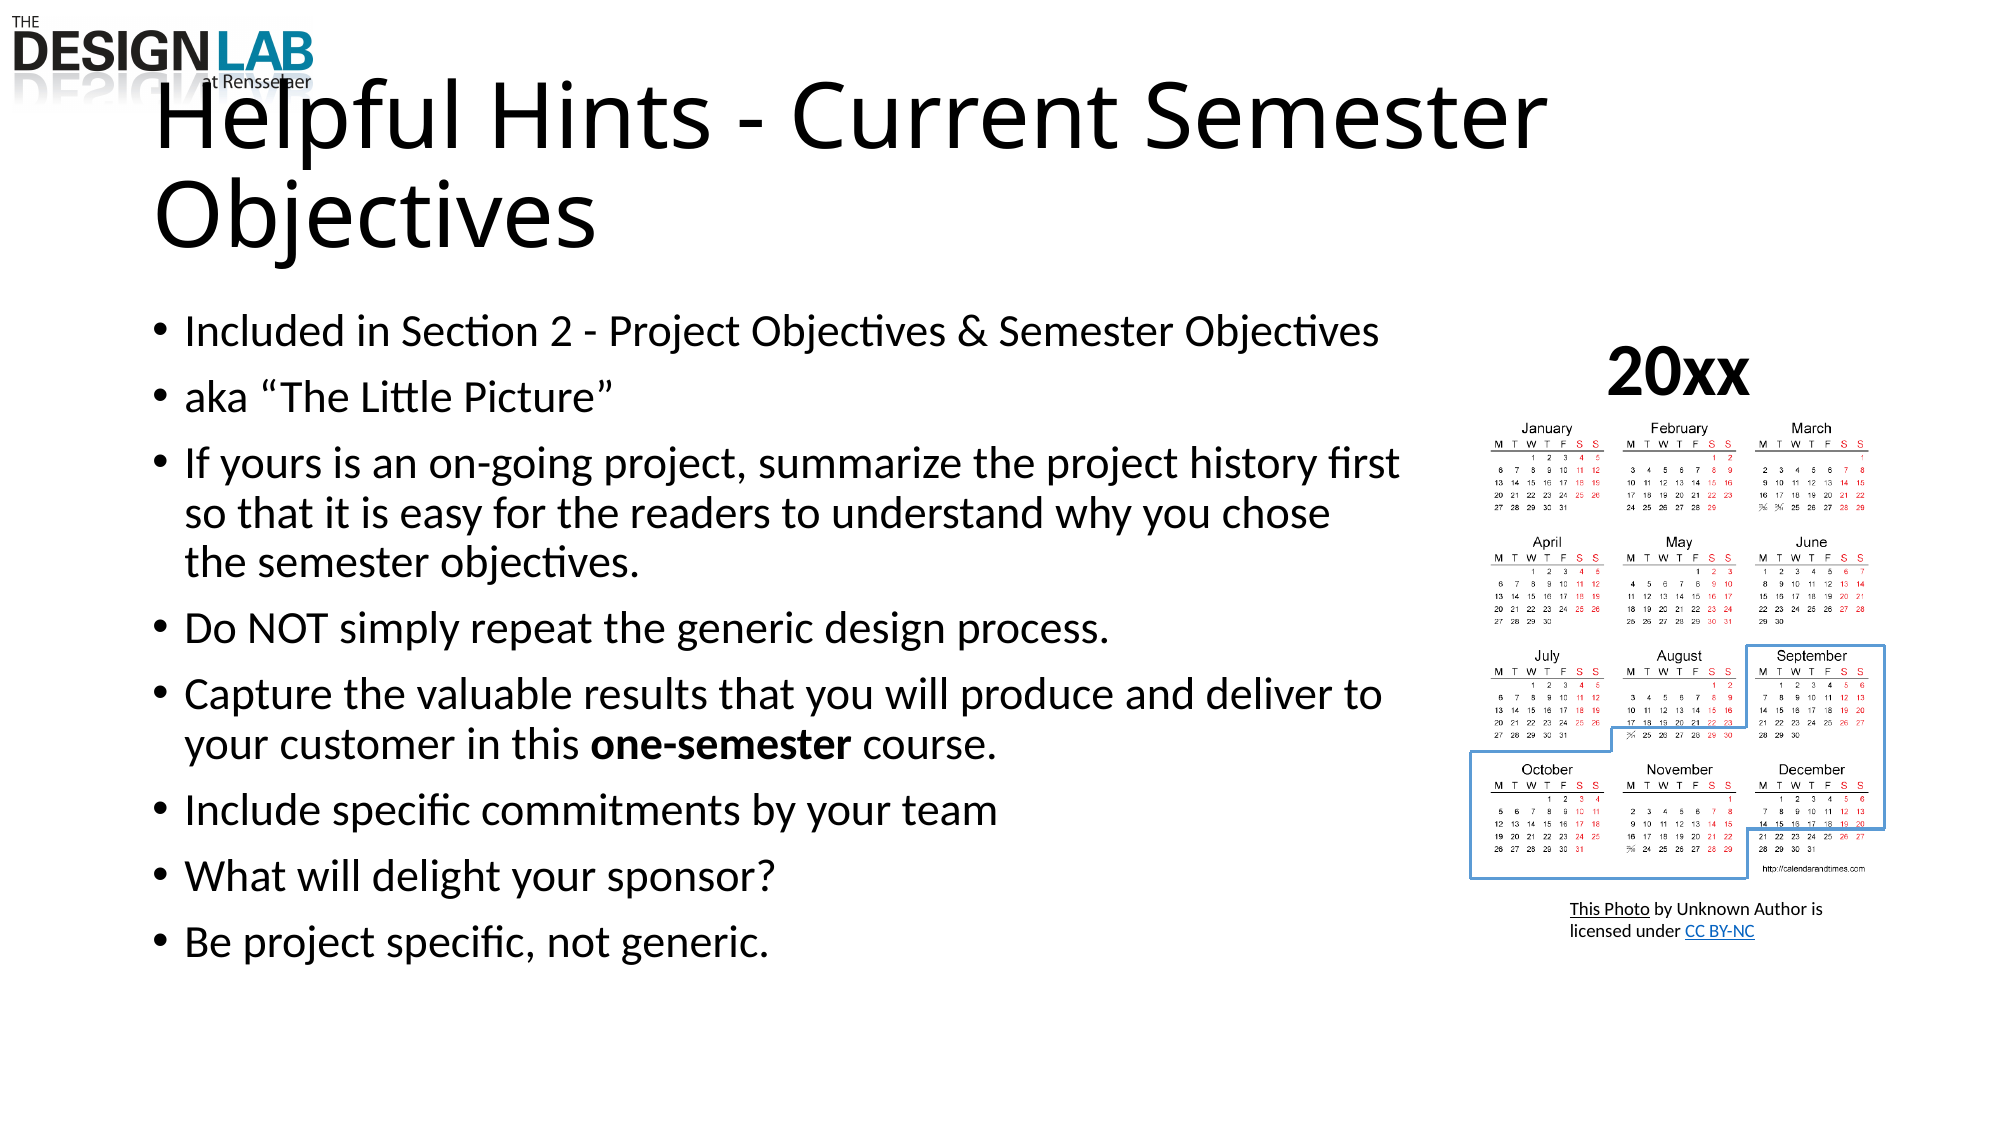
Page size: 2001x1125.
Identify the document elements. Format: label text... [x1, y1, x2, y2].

picture [259, 42, 268, 55]
picture [291, 38, 303, 47]
picture [12, 16, 313, 113]
picture [291, 54, 304, 59]
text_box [1470, 299, 1888, 950]
list Included in Section 2 - Project Objectives & Semester Objectives aka “The Little Picture” If yours is an on-going project, summarize the project history first so that it is easy for the readers to understand why you chose the semester objectives. Do NOT simply repeat the generic design process. Capture the valuable results that you will produce and deliver to your customer in this one-semester course. Include specific commitments by your team What will delight your sponsor? Be project specific, not generic. [137, 299, 1420, 1014]
title Helpful Hints - Current Semester Objectives [137, 59, 1863, 278]
